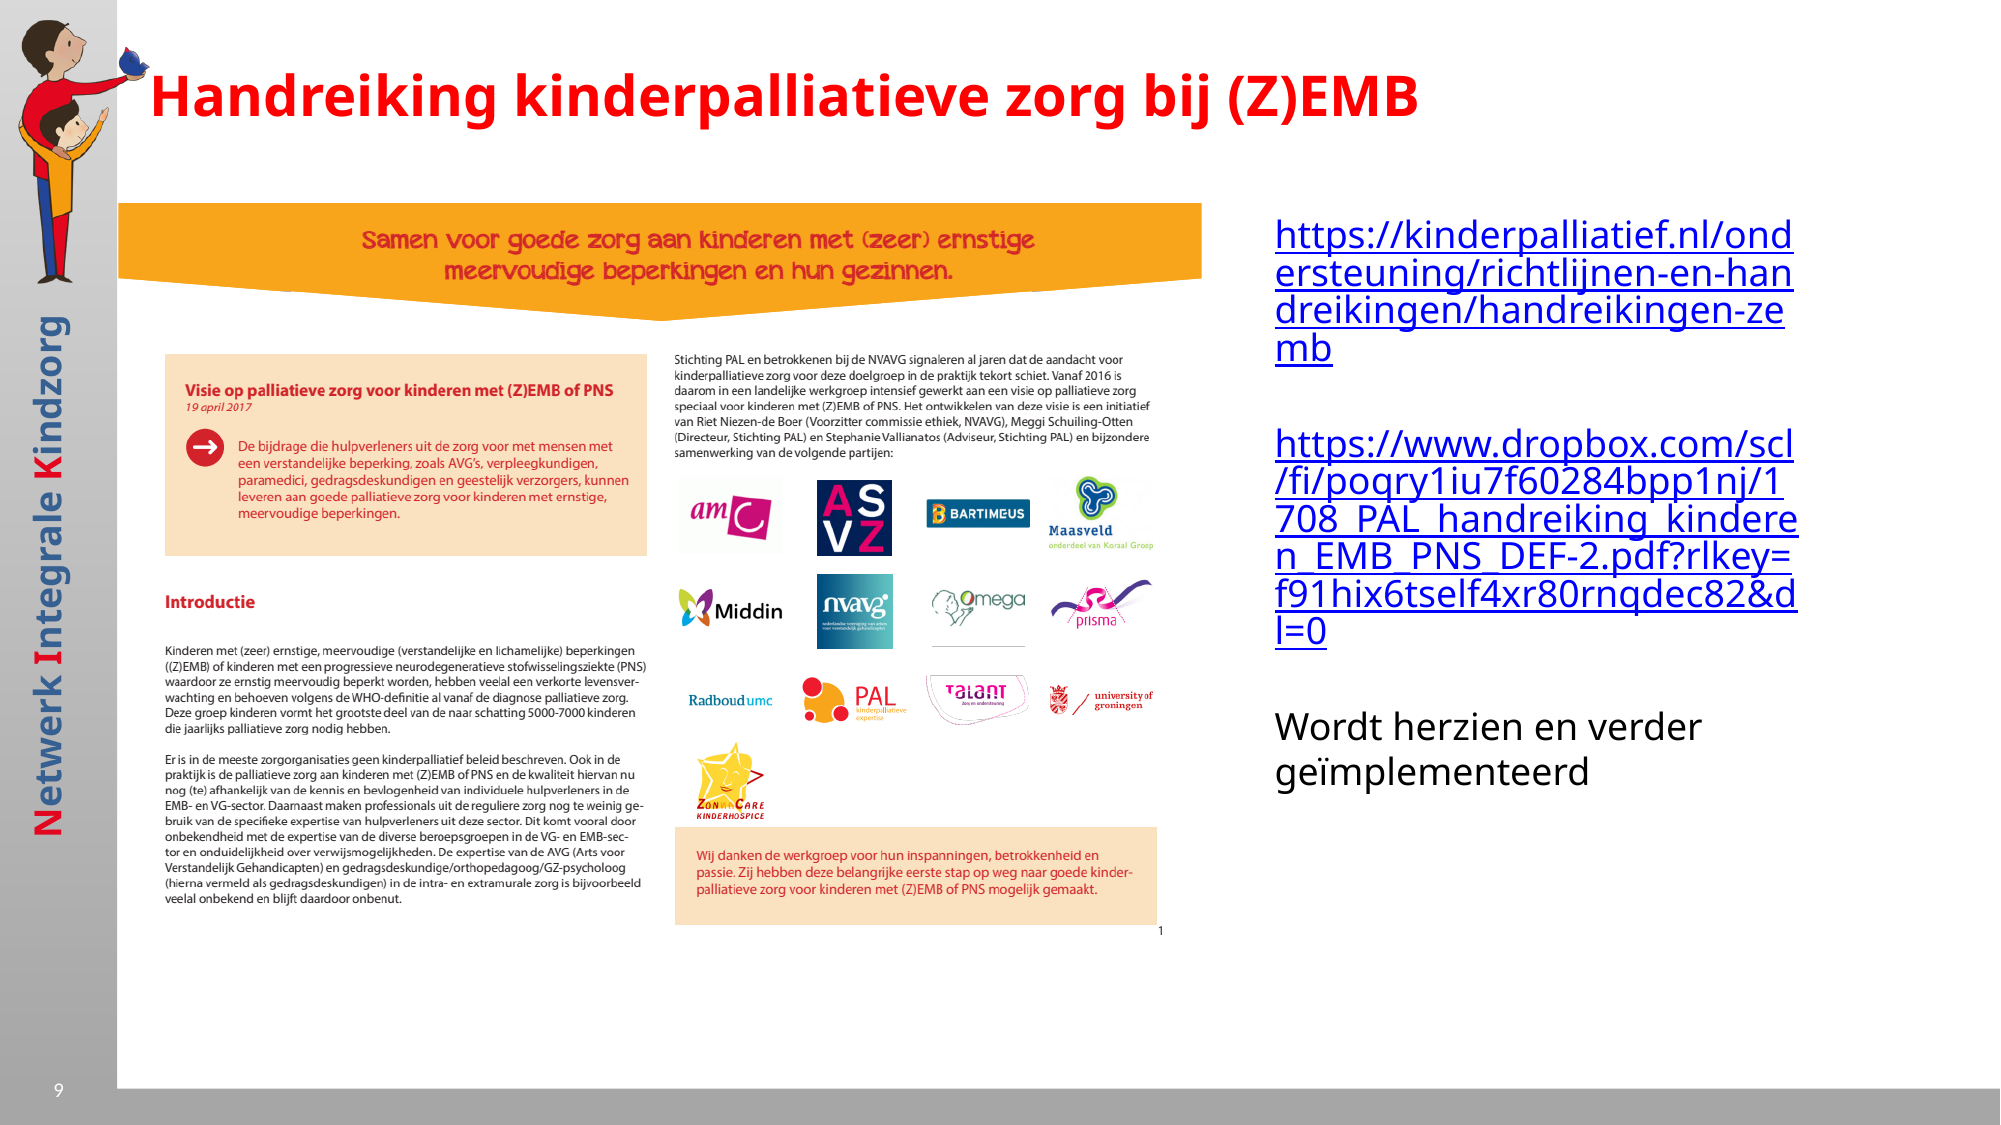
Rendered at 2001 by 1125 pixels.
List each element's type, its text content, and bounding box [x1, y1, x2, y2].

picture [16, 15, 150, 284]
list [118, 203, 1202, 970]
slide_number 9 [0, 1076, 118, 1125]
text_box https://kinderpalliatief.nl/ondersteuning/richtlijnen-en-handreikingen/handreikingen-zemb https://www.dropbox.com/scl/fi/poqry1iu7f60284bpp1nj/1708_PAL_handreiking_kinderen_EMB_PNS_DEF-2.pdf?rlkey=f91hix6tself4xr80rnqdec82&dl=0 Wordt herzien en verder geïmplementeerd [1259, 203, 1816, 636]
title Handreiking kinderpalliatieve zorg bij (Z)EMB [149, 59, 1863, 197]
